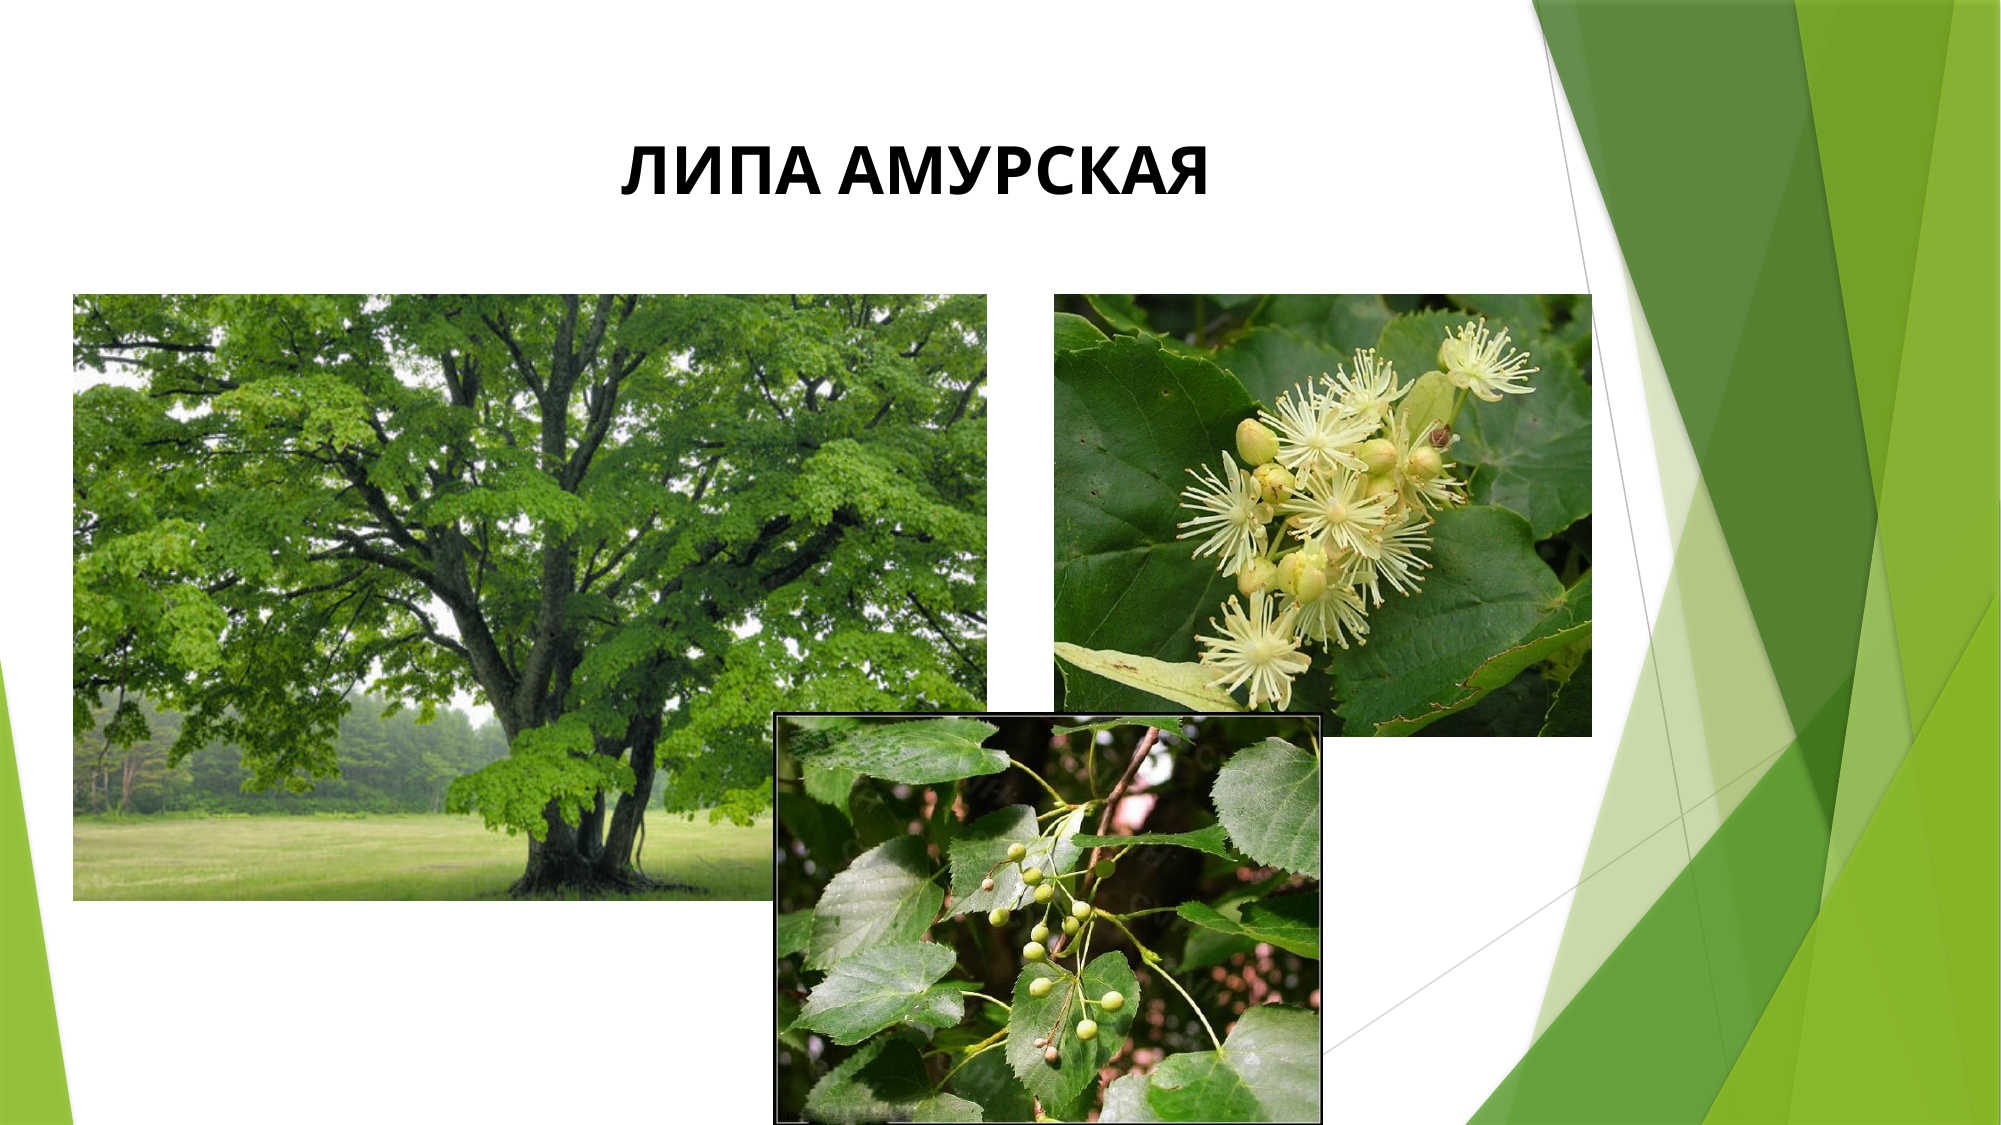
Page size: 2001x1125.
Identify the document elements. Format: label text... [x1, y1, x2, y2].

text_box ЛИПА АМУРСКАЯ [588, 120, 1245, 216]
picture [72, 294, 1593, 1125]
